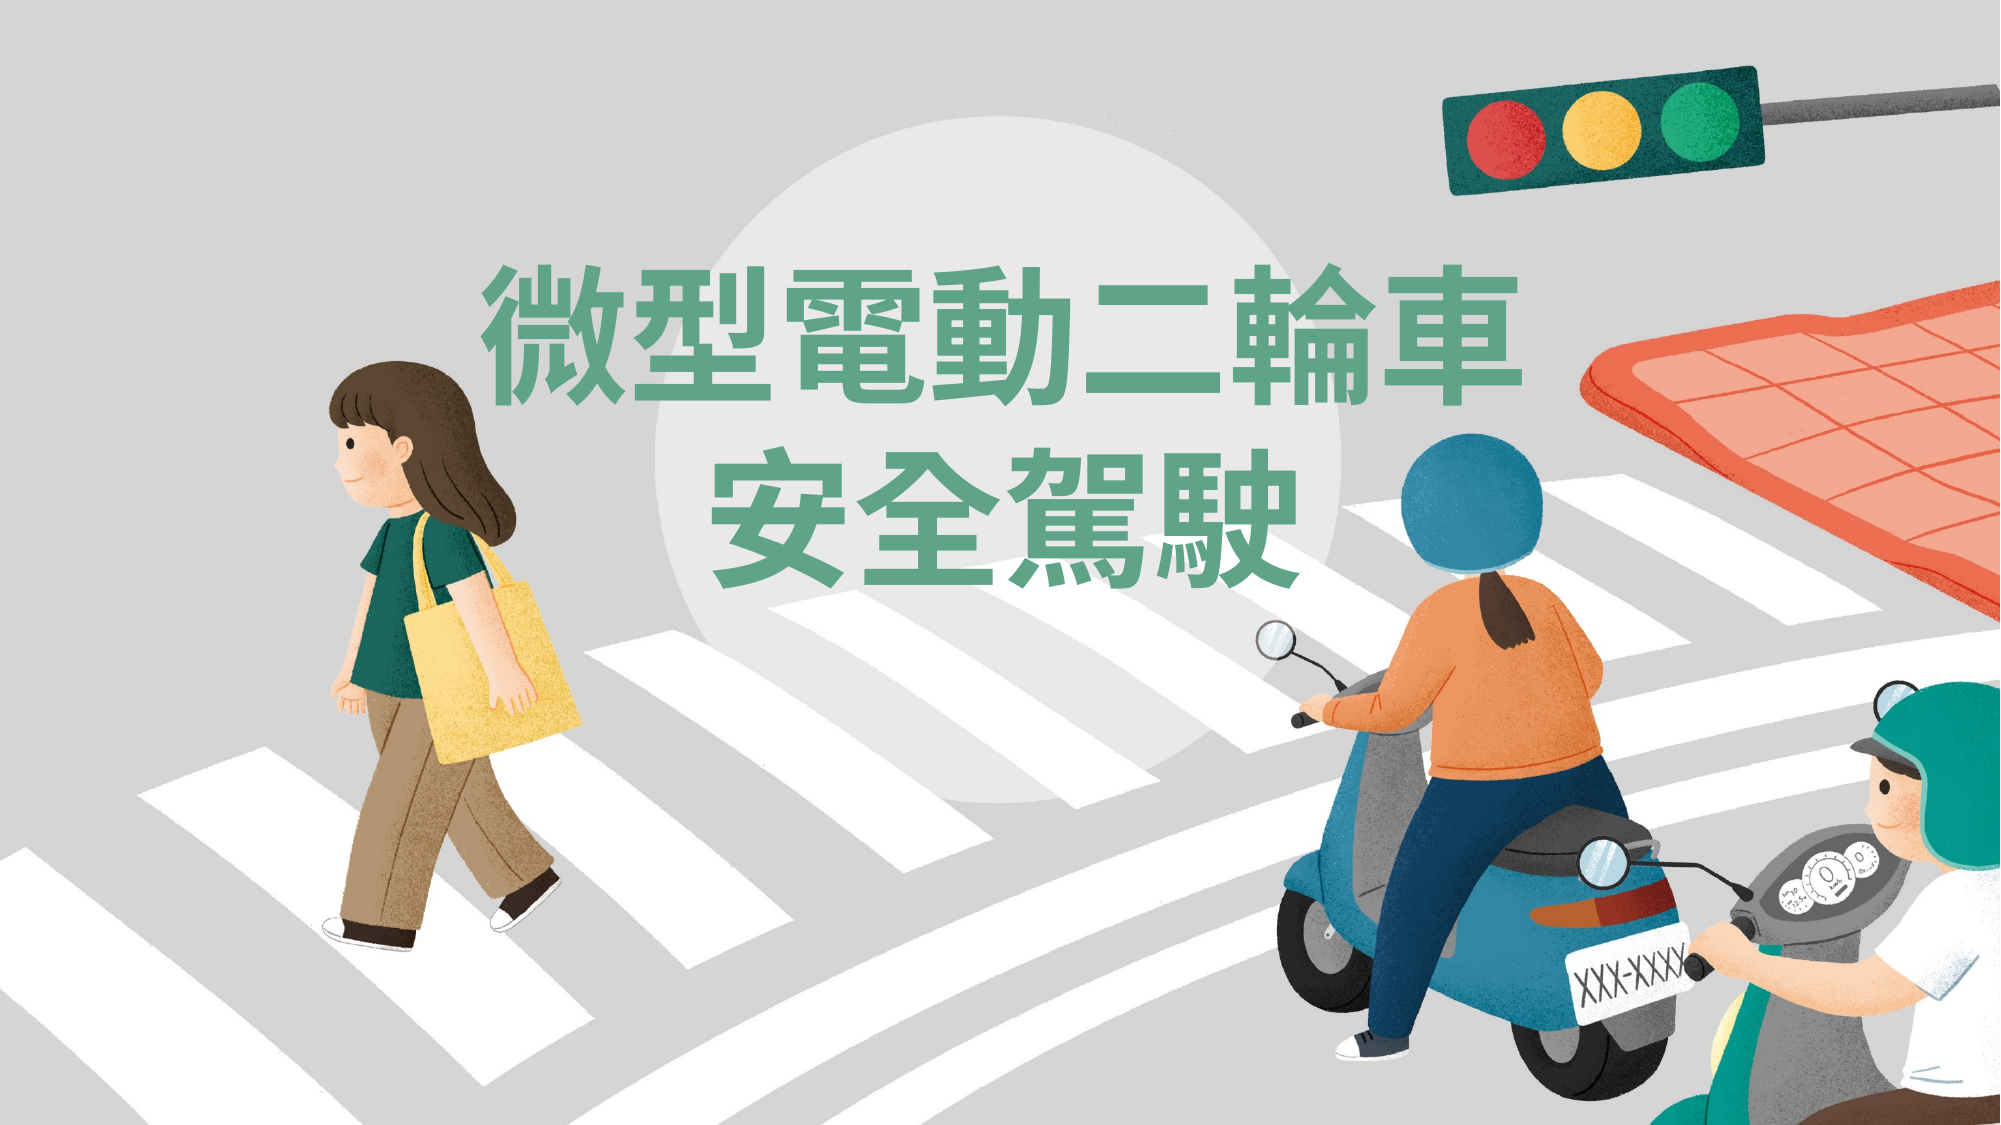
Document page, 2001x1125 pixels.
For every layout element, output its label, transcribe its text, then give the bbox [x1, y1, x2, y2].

subtitle 微型電動二輪車 安全駕駛 [413, 255, 1594, 803]
picture [0, 0, 2000, 1125]
